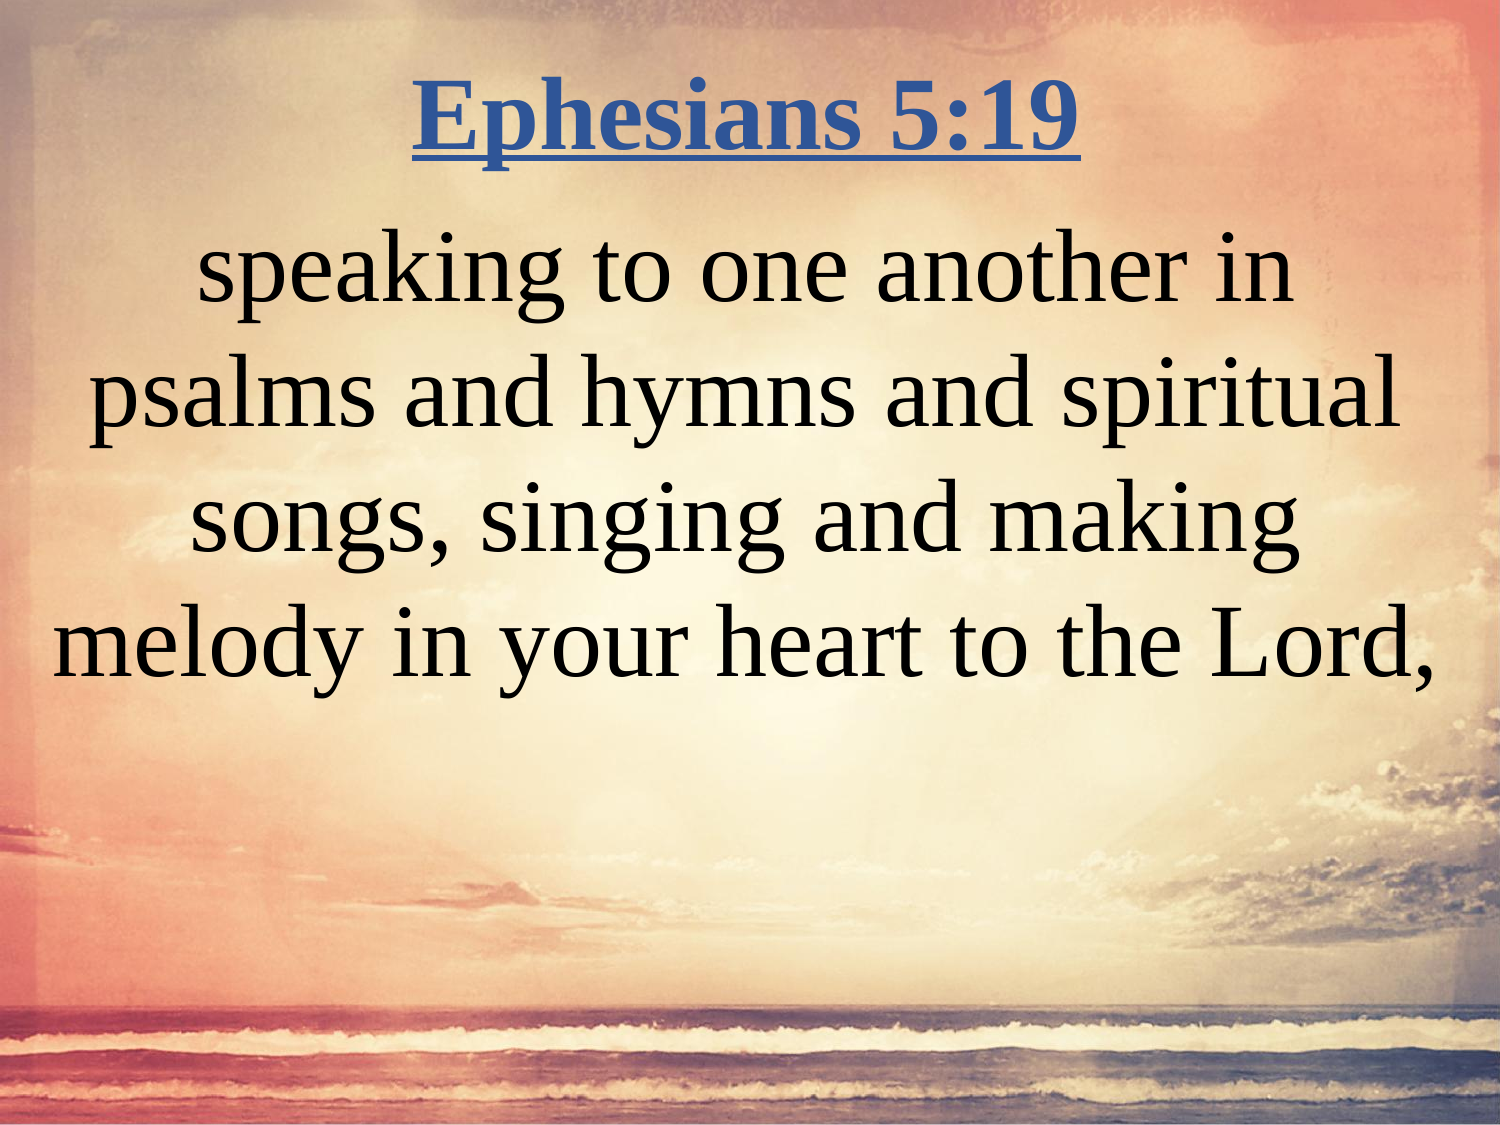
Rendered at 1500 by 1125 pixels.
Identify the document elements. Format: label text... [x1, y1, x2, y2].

text_box Ephesians 5:19 speaking to one another in psalms and hymns and spiritual songs, singing and making melody in your heart to the Lord, [29, 37, 1464, 705]
picture [0, 0, 1500, 1125]
